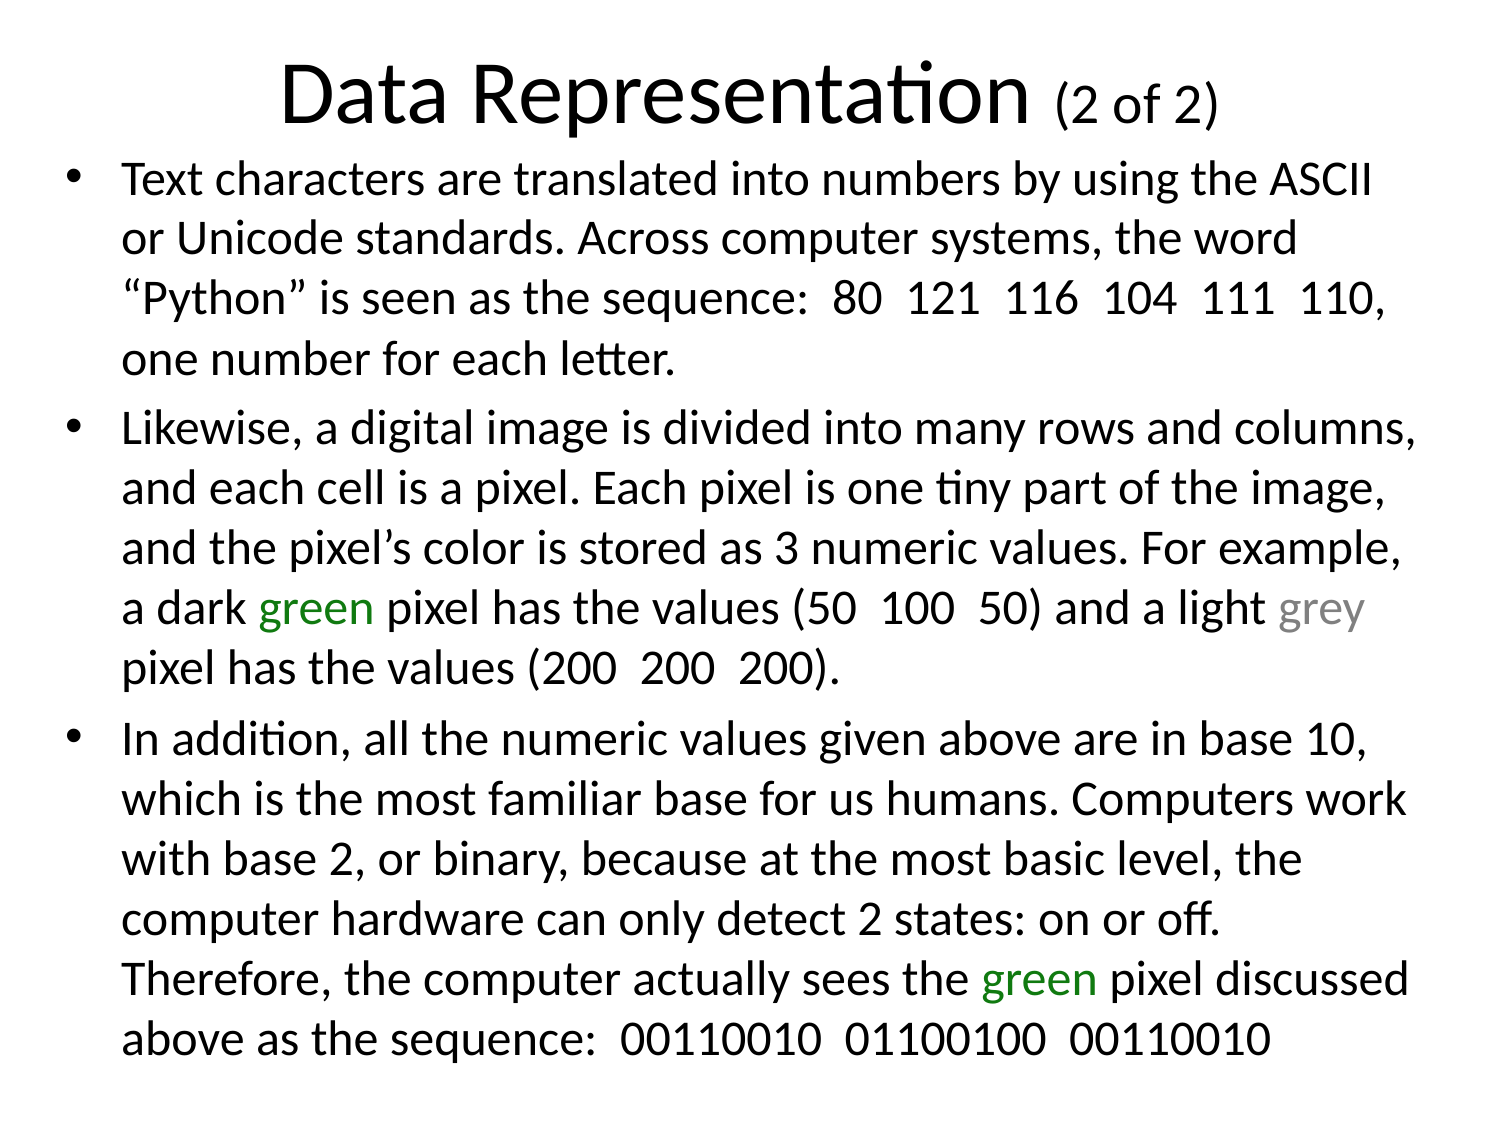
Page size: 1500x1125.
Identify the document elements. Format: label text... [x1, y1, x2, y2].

title Data Representation (2 of 2) [75, 24, 1425, 137]
list Text characters are translated into numbers by using the ASCII or Unicode standards. Across computer systems, the word “Python” is seen as the sequence: 80 121 116 104 111 110, one number for each letter. Likewise, a digital image is divided into many rows and columns, and each cell is a pixel. Each pixel is one tiny part of the image, and the pixel’s color is stored as 3 numeric values. For example, a dark green pixel has the values (50 100 50) and a light grey pixel has the values (200 200 200). In addition, all the numeric values given above are in base 10, which is the most familiar base for us humans. Computers work with base 2, or binary, because at the most basic level, the computer hardware can only detect 2 states: on or off. Therefore, the computer actually sees the green pixel discussed above as the sequence: 00110010 01100100 00110010 [50, 137, 1438, 1050]
